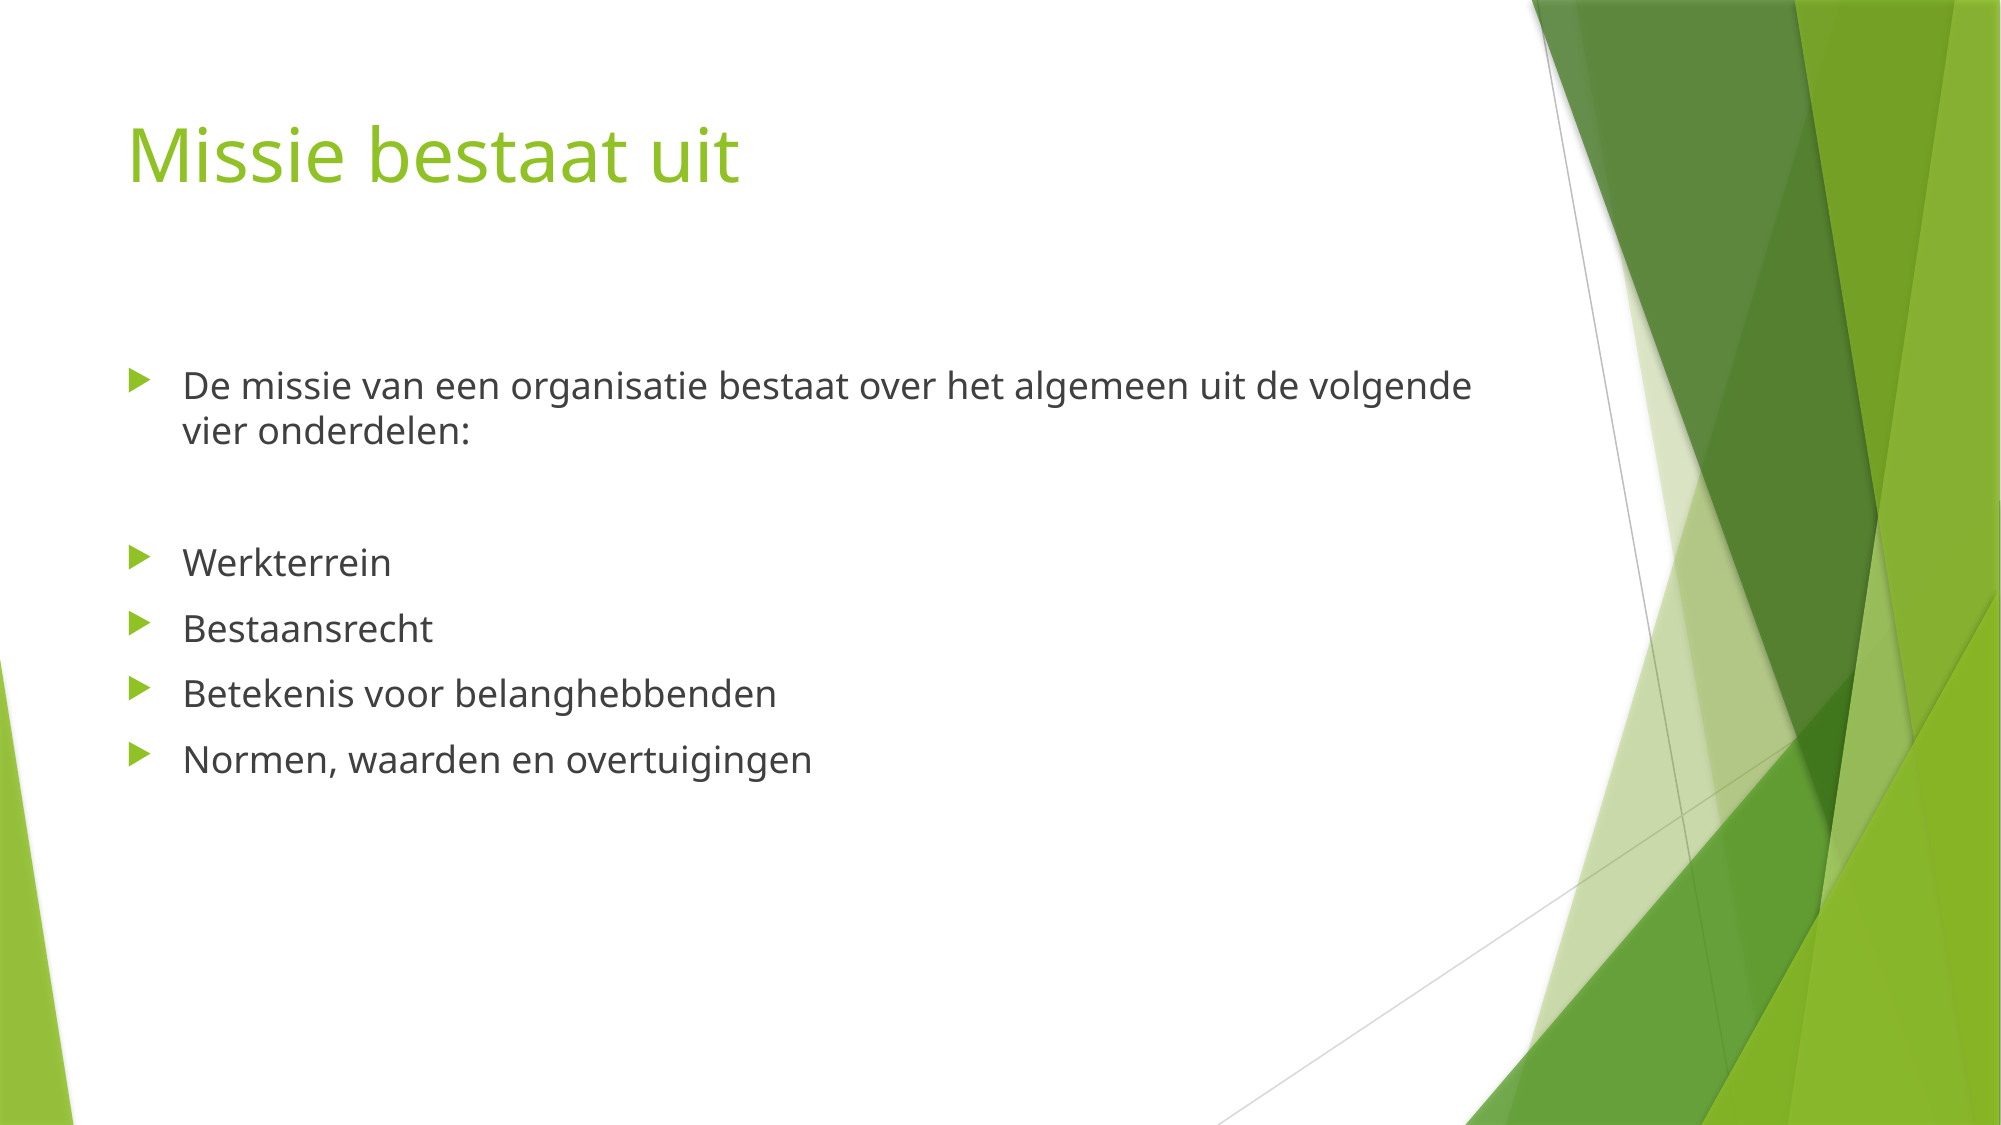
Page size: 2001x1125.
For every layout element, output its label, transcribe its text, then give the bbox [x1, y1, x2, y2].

title Missie bestaat uit [111, 99, 1522, 317]
list De missie van een organisatie bestaat over het algemeen uit de volgende vier onderdelen: Werkterrein Bestaansrecht Betekenis voor belanghebbenden Normen, waarden en overtuigingen [111, 354, 1522, 992]
